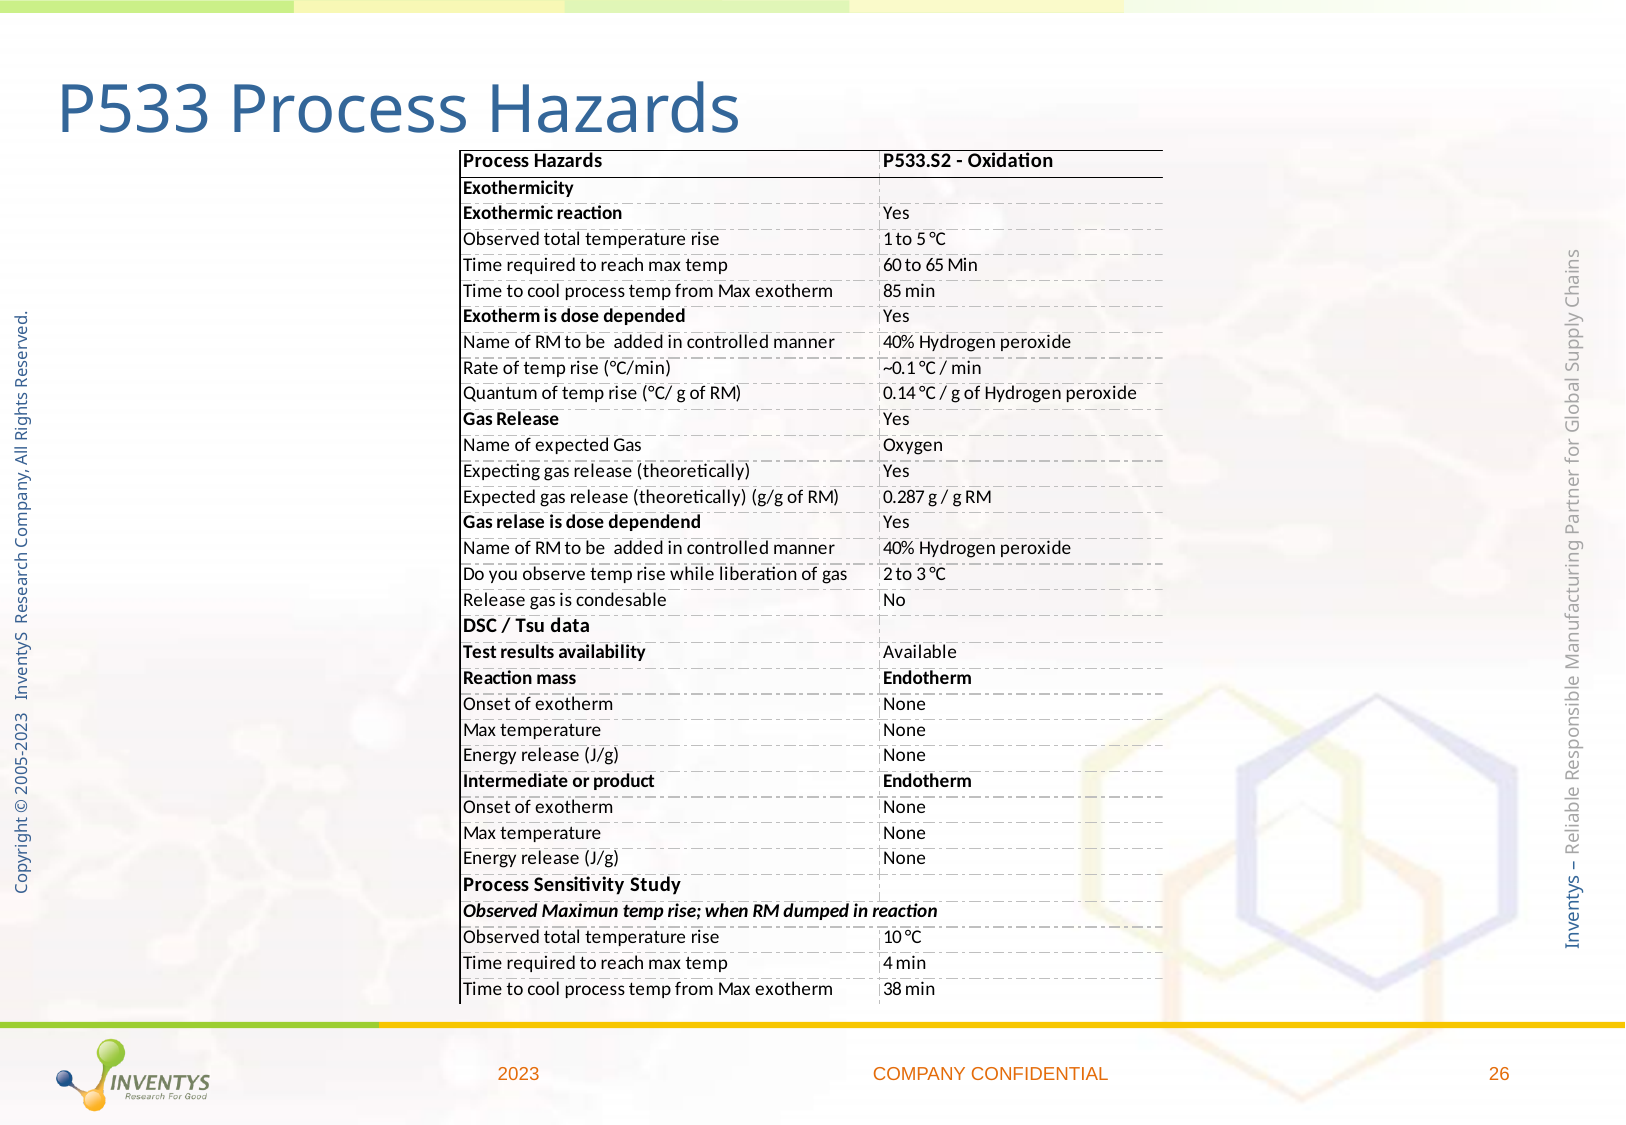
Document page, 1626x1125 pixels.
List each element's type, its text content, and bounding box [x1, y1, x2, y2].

slide_number 2023 [462, 1042, 575, 1103]
picture [0, 0, 1626, 1125]
title P533 Process Hazards [40, 37, 1585, 176]
footer COMPANY CONFIDENTIAL [812, 1042, 1169, 1103]
slide_number 26 [1412, 1042, 1525, 1103]
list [459, 149, 1165, 1006]
